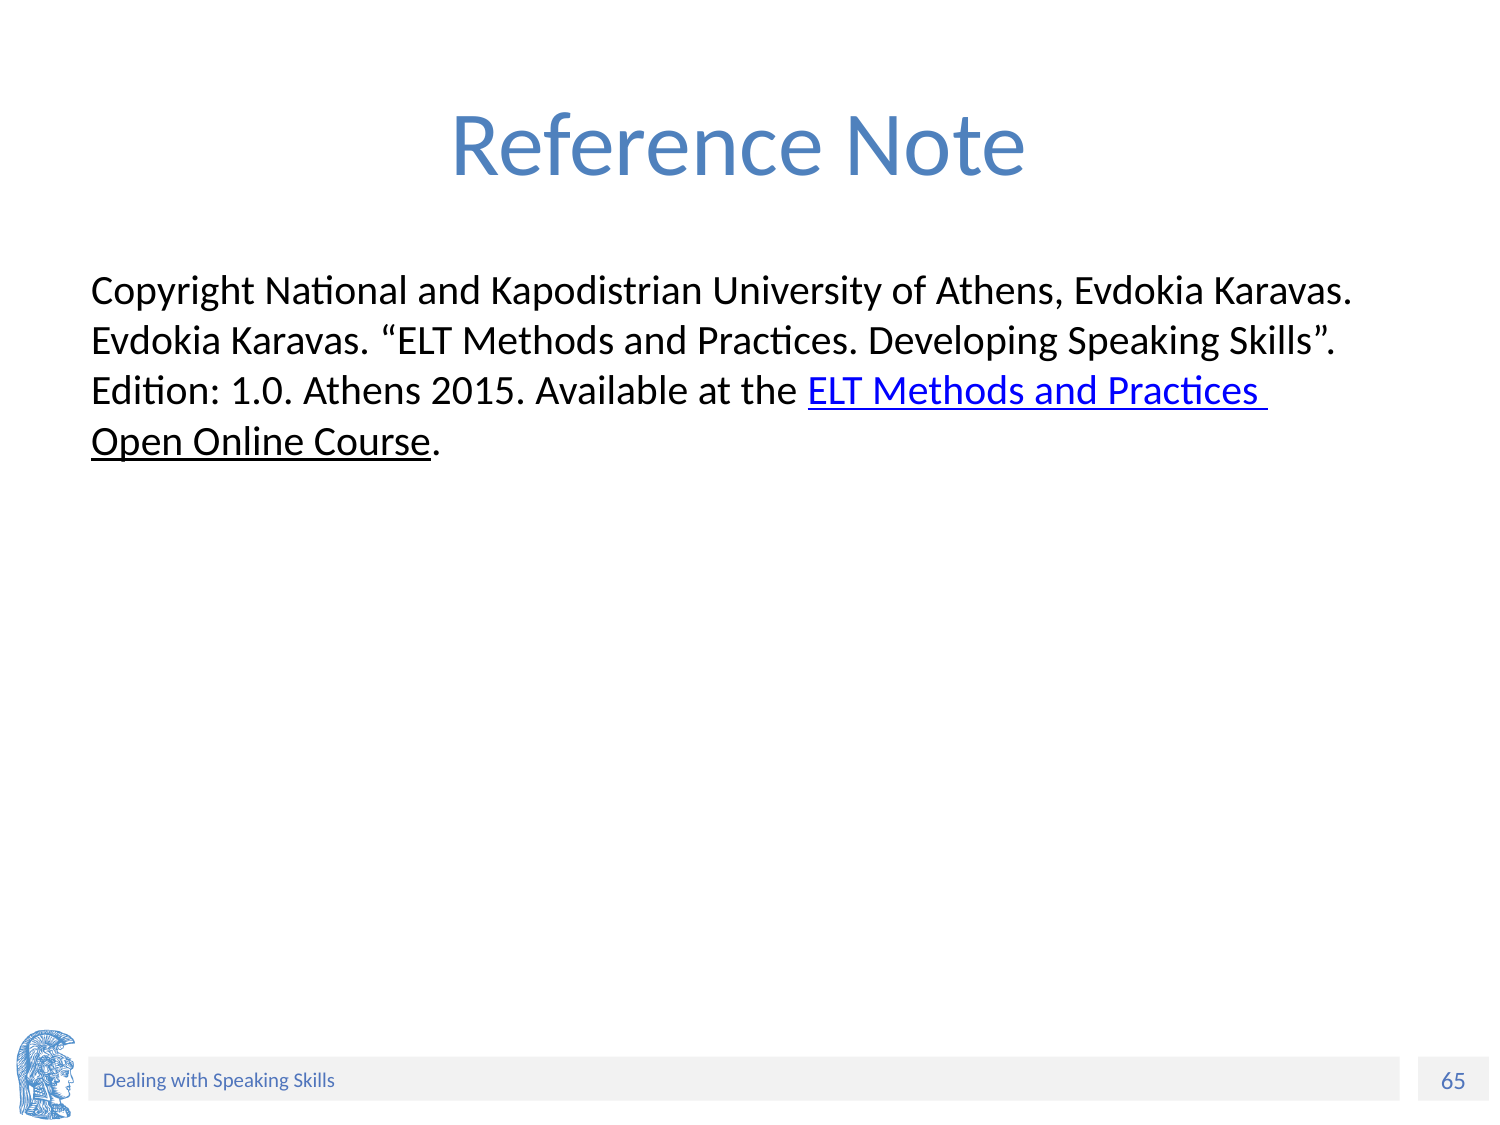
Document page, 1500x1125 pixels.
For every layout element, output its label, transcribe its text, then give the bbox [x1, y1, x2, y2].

list Copyright National and Kapodistrian University of Athens, Evdokia Karavas. Evdokia Karavas. “ELT Methods and Practices. Developing Speaking Skills”. Edition: 1.0. Athens 2015. Available at the ELT Methods and Practices Open Online Course. [76, 255, 1427, 998]
picture [9, 1026, 81, 1120]
title Reference Note [75, 45, 1425, 233]
